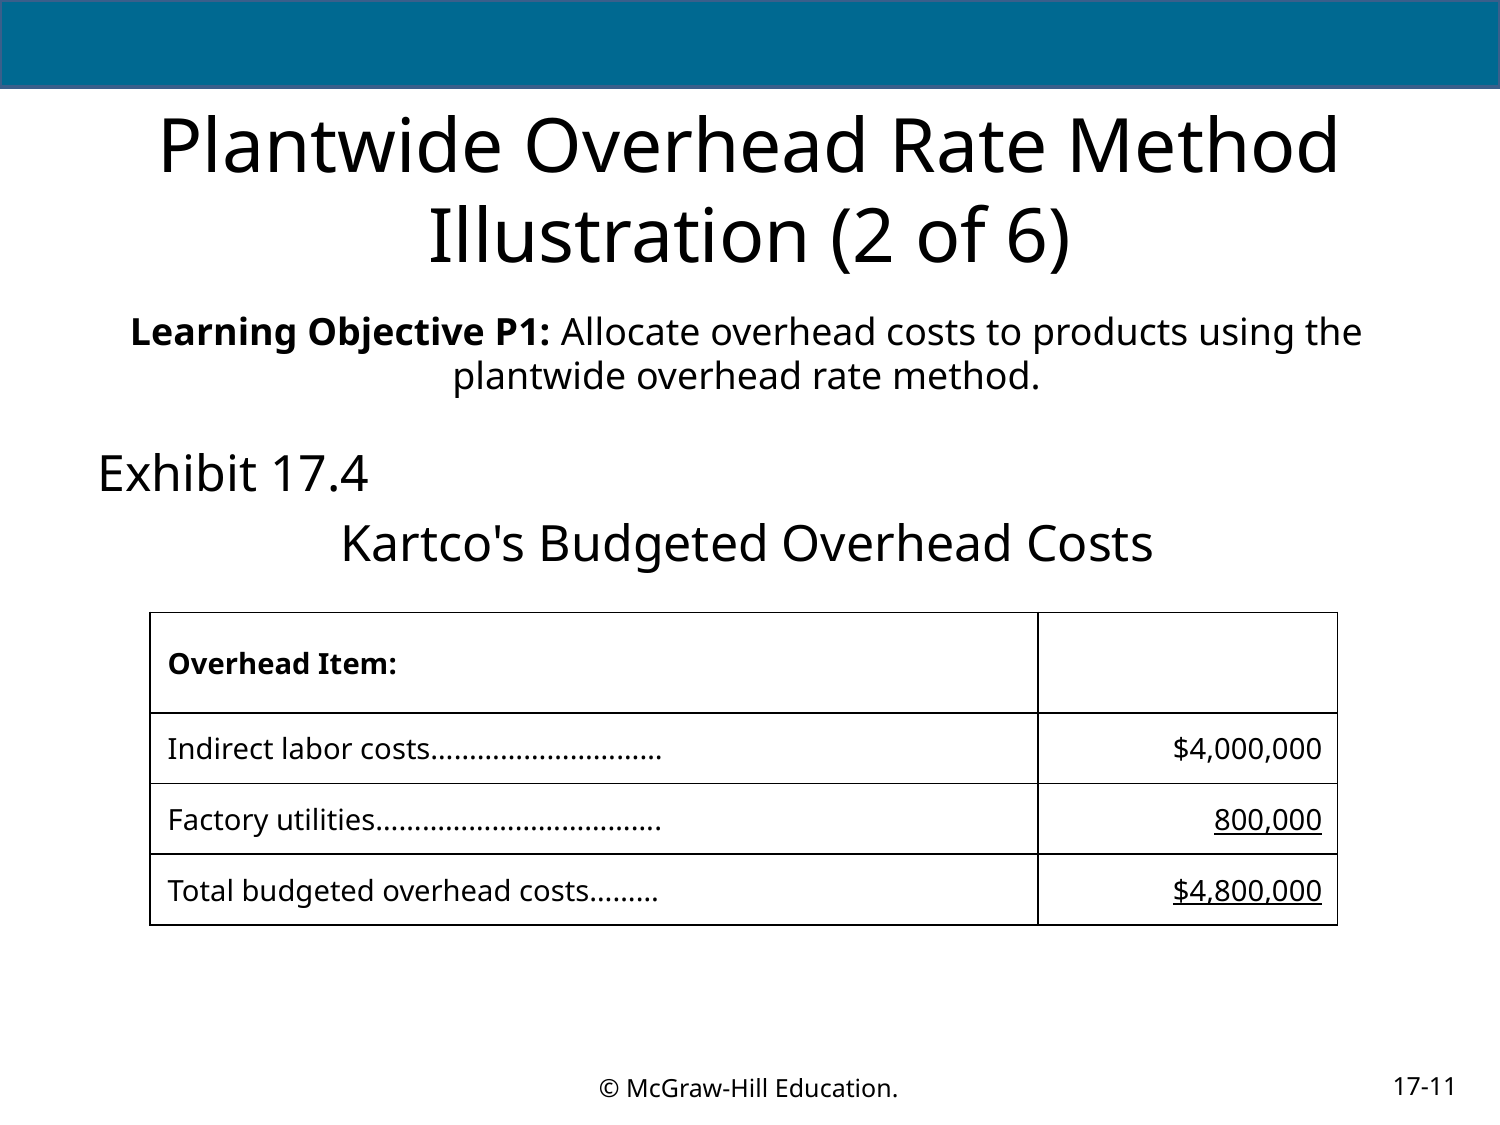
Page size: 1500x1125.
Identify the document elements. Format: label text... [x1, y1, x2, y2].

table_cell $4,000,000 [1039, 714, 1337, 783]
table_cell Indirect labor costs………………………… [151, 714, 1037, 783]
table_header Overhead Item: [151, 613, 1037, 712]
list Learning Objective P1: Allocate overhead costs to products using the plantwide overhead rate method. [24, 299, 1469, 401]
table_cell $4,800,000 [1039, 855, 1337, 924]
title Plantwide Overhead Rate Method Illustration (2 of 6) [12, 99, 1488, 275]
list Exhibit 17.4 Kartco's Budgeted Overhead Costs [82, 433, 1413, 600]
table_header [1039, 613, 1337, 712]
table_cell Total budgeted overhead costs……… [151, 855, 1037, 924]
table_cell Factory utilities………………………………. [151, 784, 1037, 853]
table_cell 800,000 [1039, 784, 1337, 853]
